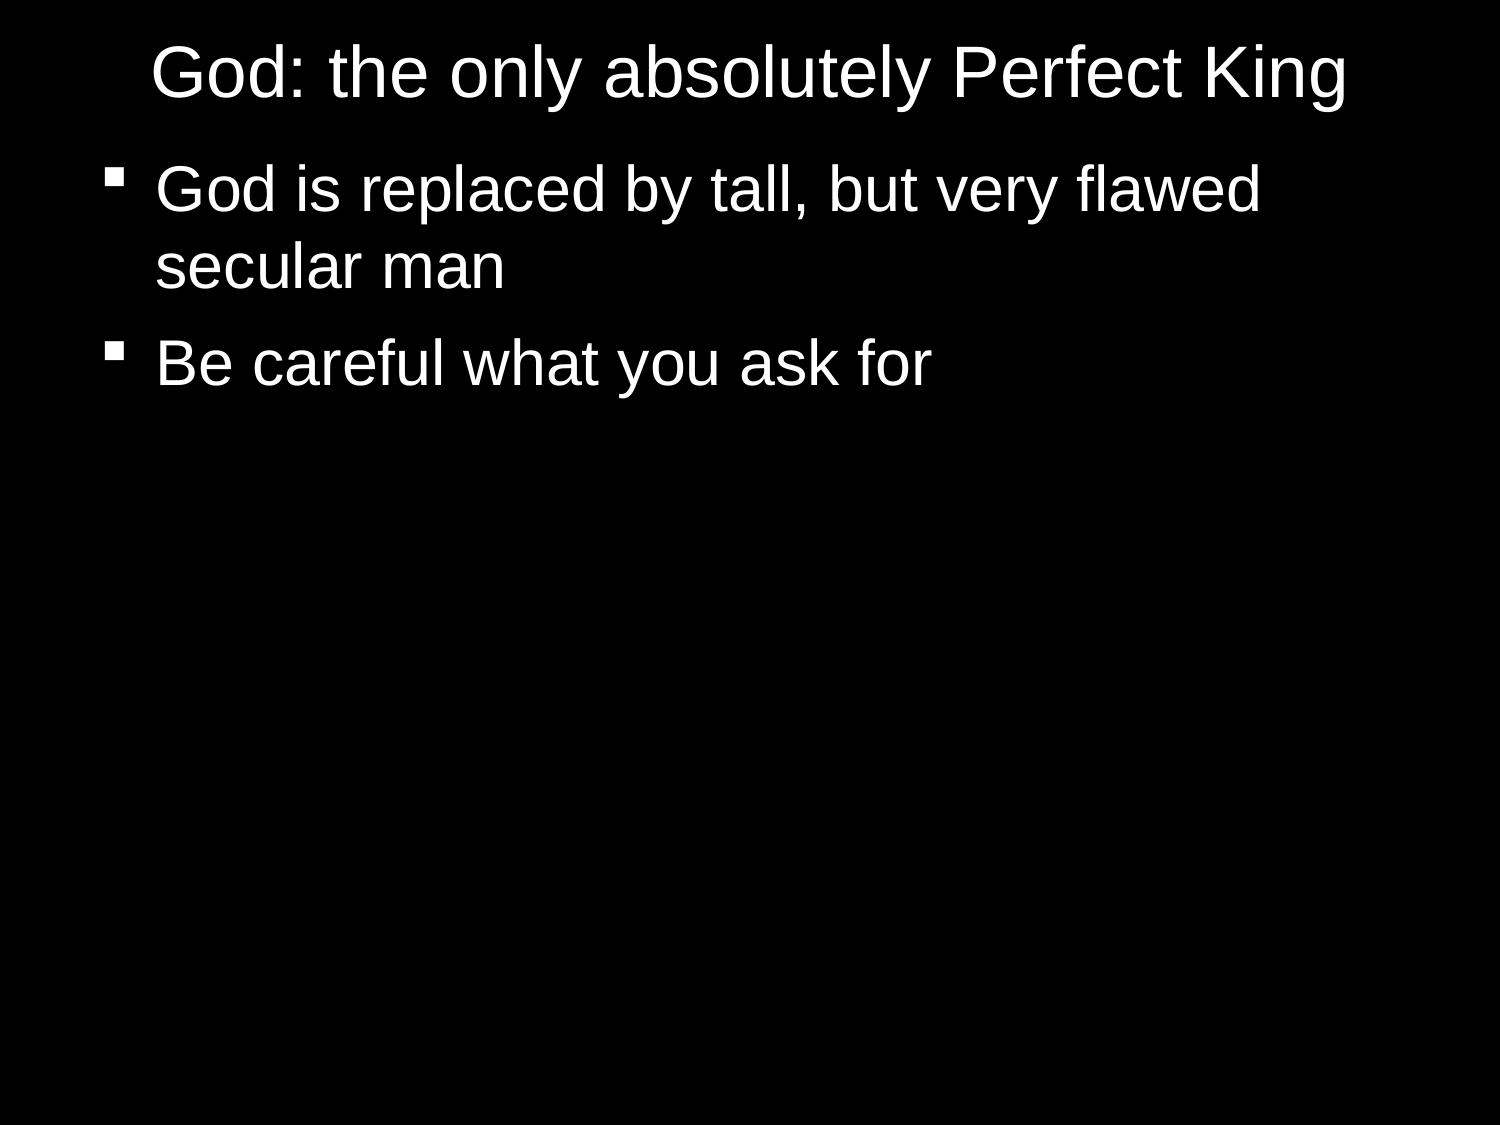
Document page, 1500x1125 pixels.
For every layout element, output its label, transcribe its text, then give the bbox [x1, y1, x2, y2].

title God: the only absolutely Perfect King [75, 12, 1425, 125]
list God is replaced by tall, but very flawed secular man Be careful what you ask for [84, 139, 1416, 1063]
